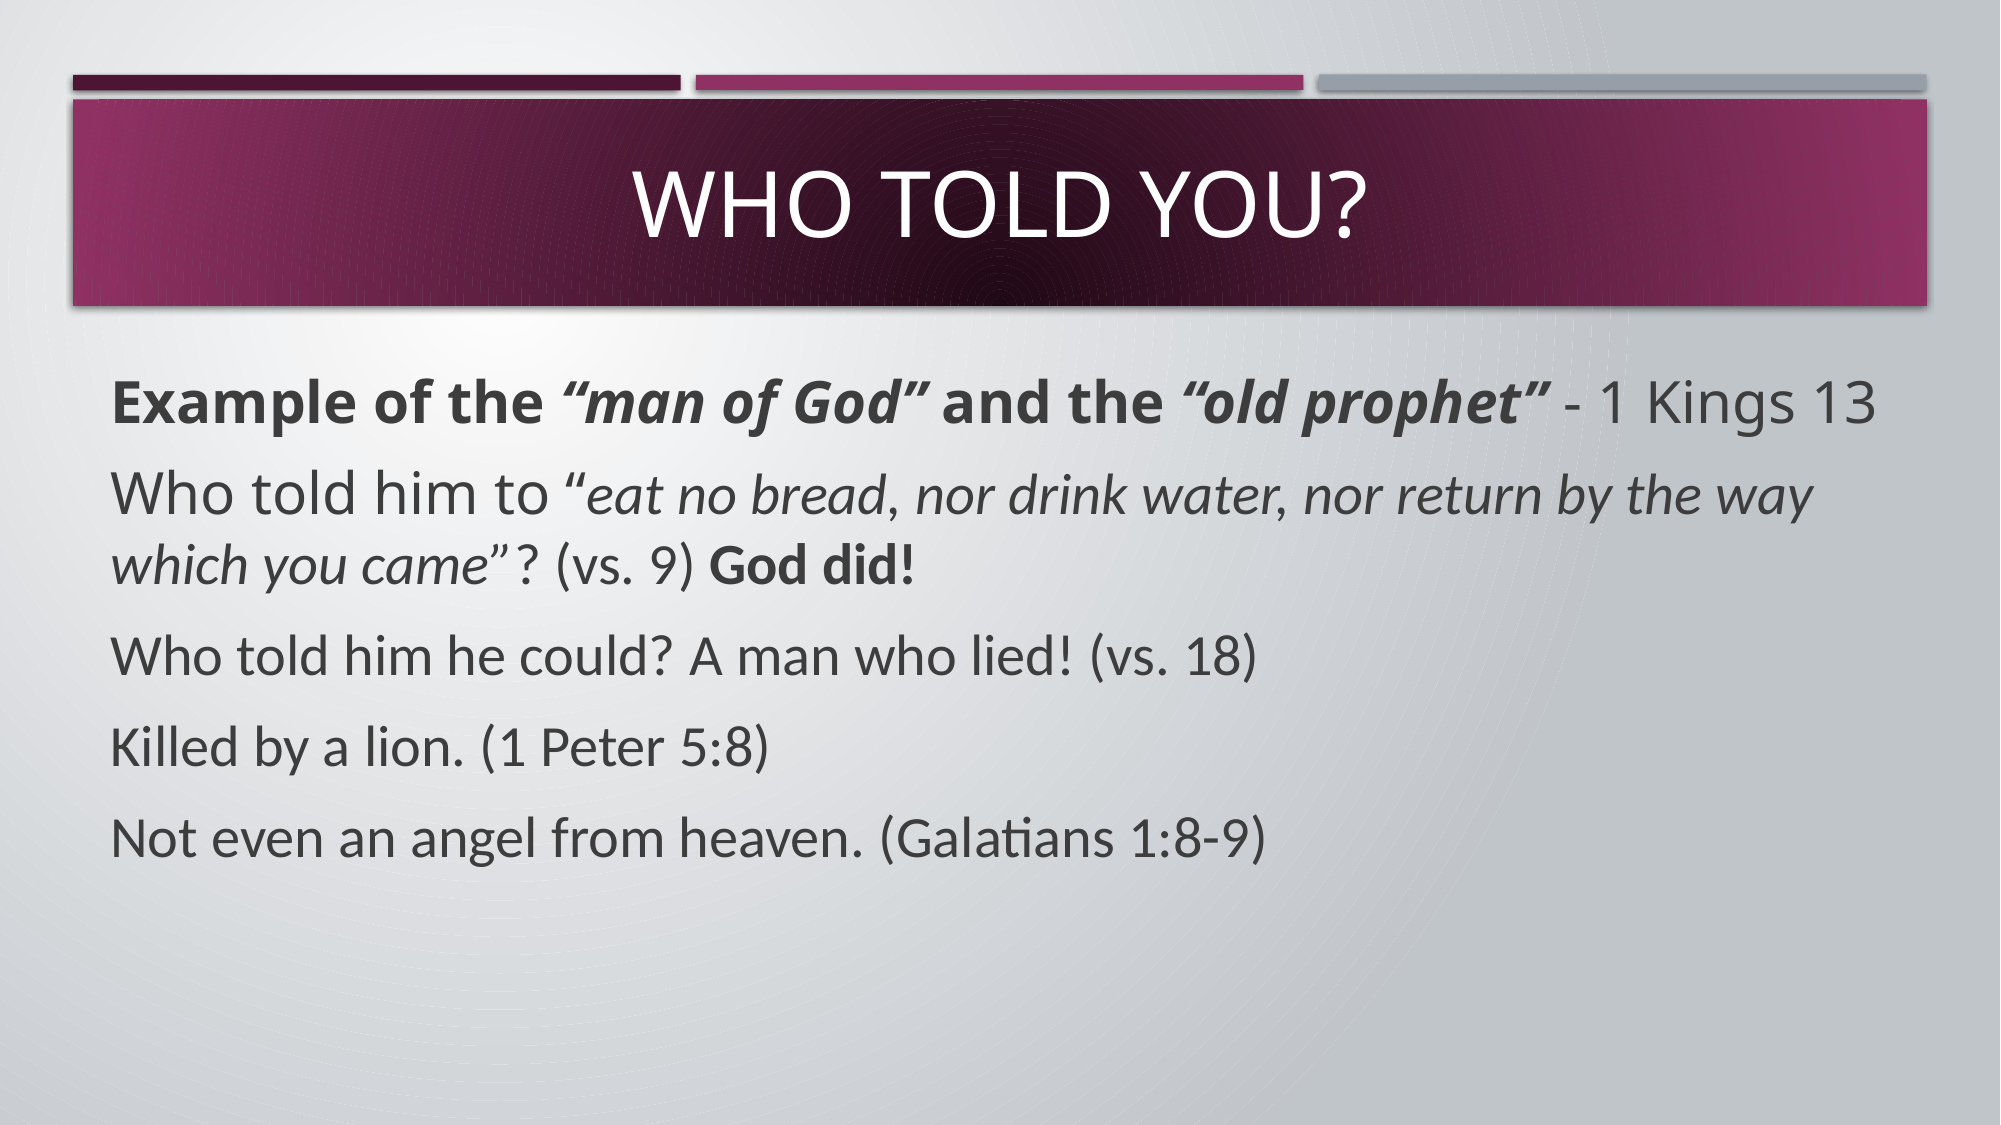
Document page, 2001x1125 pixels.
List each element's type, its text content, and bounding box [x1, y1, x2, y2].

list Example of the “man of God” and the “old prophet” - 1 Kings 13 Who told him to “eat no bread, nor drink water, nor return by the way which you came”? (vs. 9) God did! Who told him he could? A man who lied! (vs. 18) Killed by a lion. (1 Peter 5:8) Not even an angel from heaven. (Galatians 1:8-9) [95, 357, 1905, 1101]
title Who told you? [95, 119, 1905, 282]
